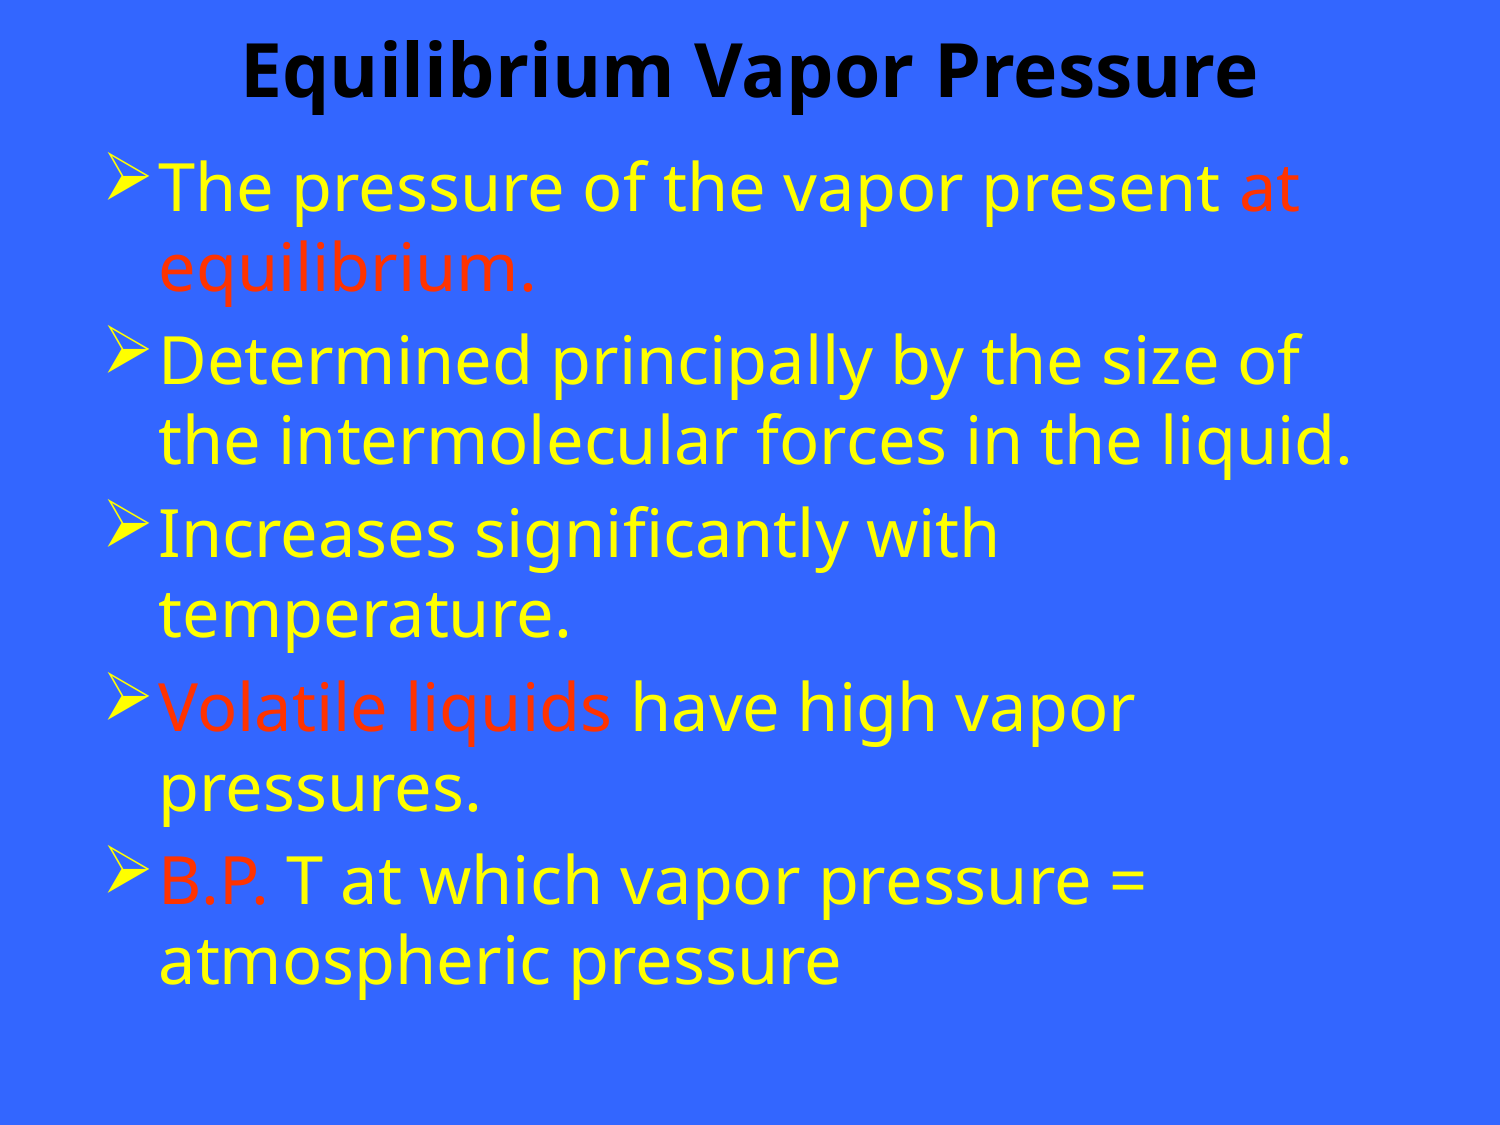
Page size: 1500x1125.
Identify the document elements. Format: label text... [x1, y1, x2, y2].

list The pressure of the vapor present at equilibrium. Determined principally by the size of the intermolecular forces in the liquid. Increases significantly with temperature. Volatile liquids have high vapor pressures. B.P. T at which vapor pressure = atmospheric pressure [87, 137, 1388, 951]
title Equilibrium Vapor Pressure [112, 4, 1388, 131]
